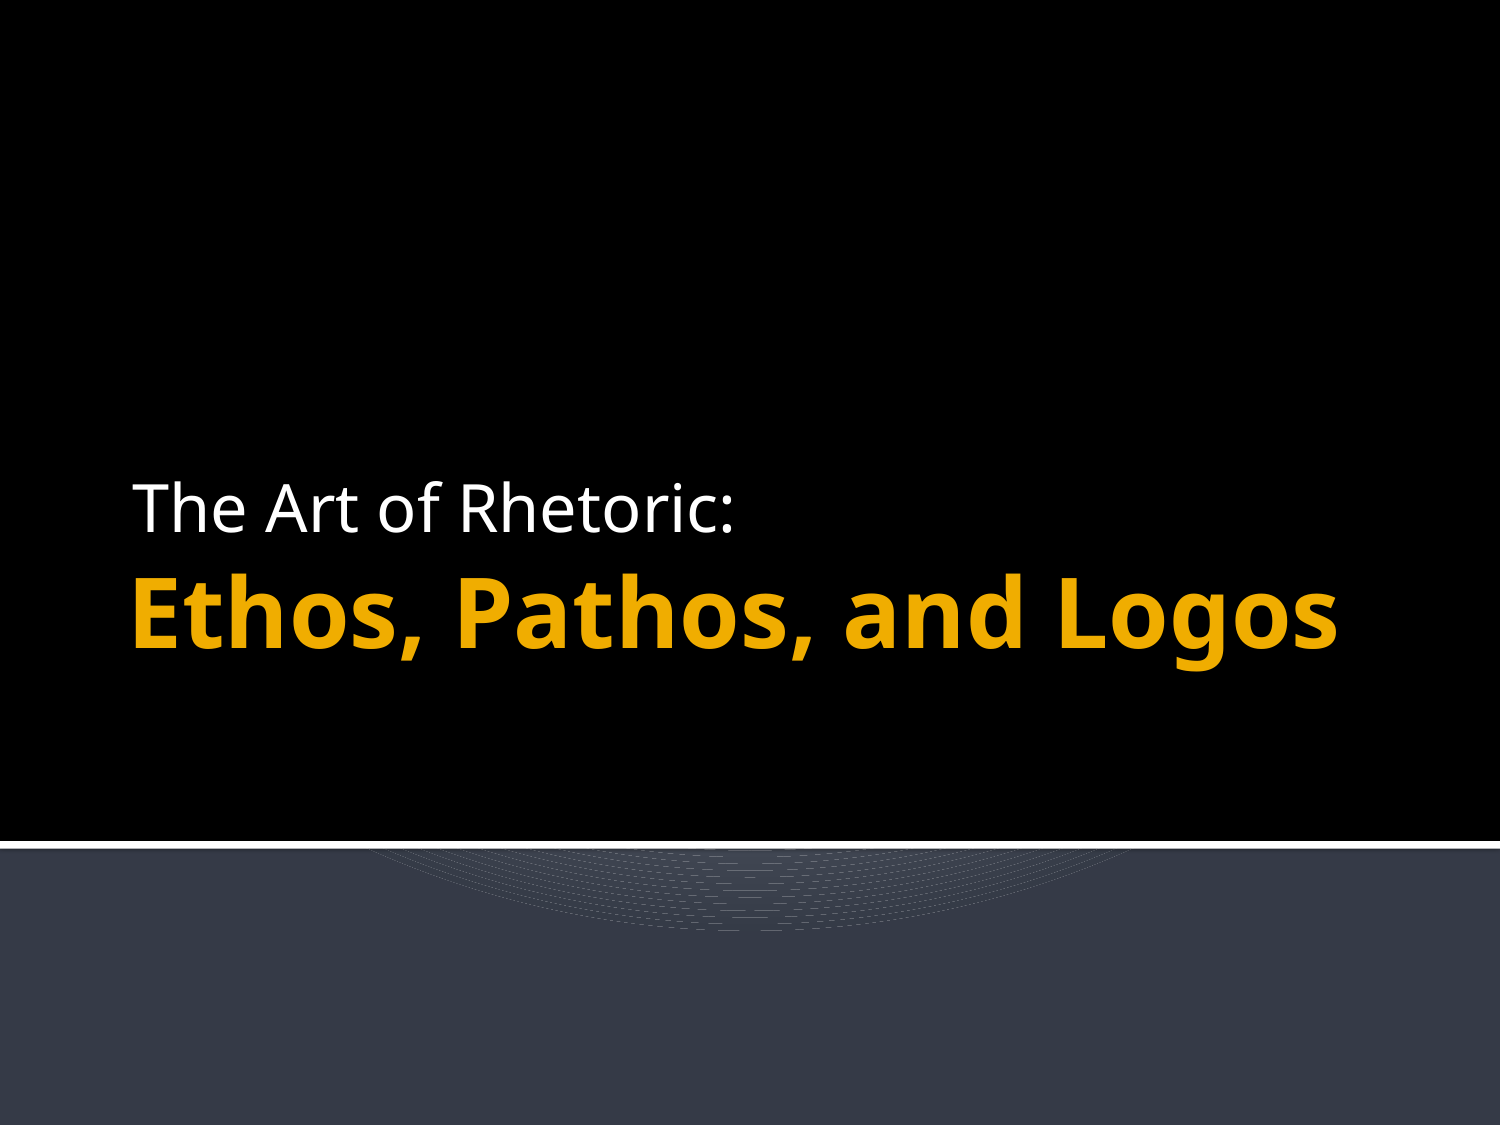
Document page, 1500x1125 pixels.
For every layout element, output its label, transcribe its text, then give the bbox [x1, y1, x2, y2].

title Ethos, Pathos, and Logos [112, 550, 1438, 825]
subtitle The Art of Rhetoric: [112, 299, 1438, 546]
